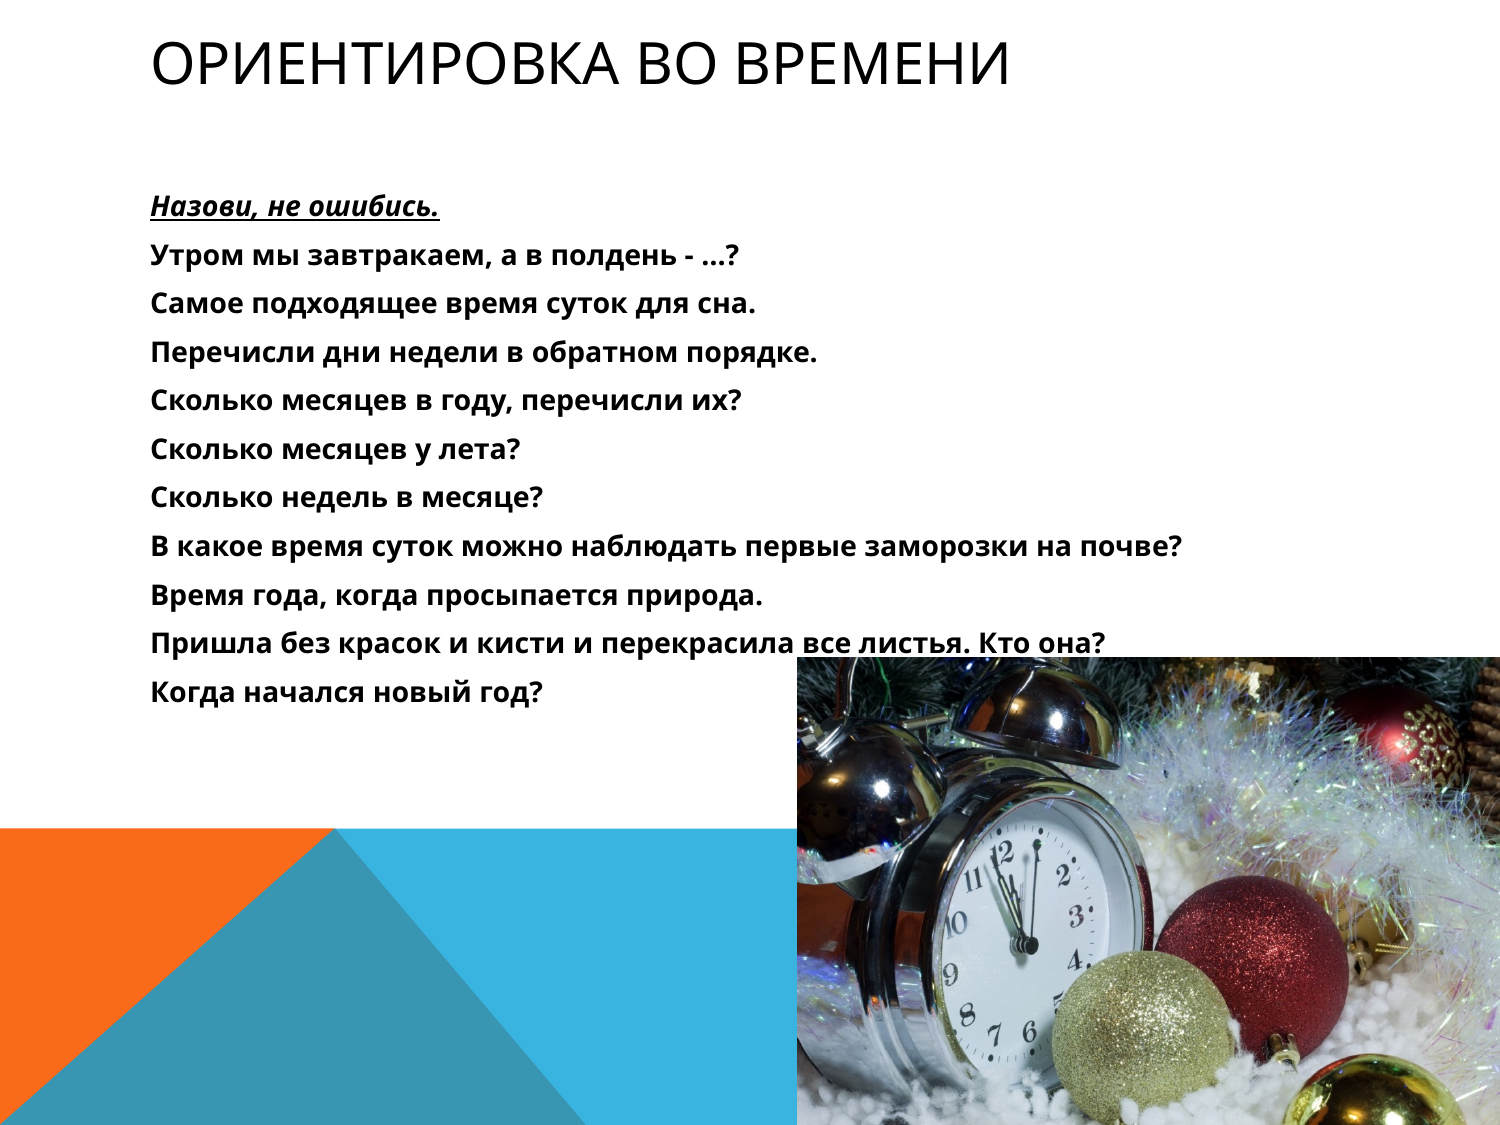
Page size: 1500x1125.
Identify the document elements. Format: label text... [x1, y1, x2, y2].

list Назови, не ошибись. Утром мы завтракаем, а в полдень - …? Самое подходящее время суток для сна. Перечисли дни недели в обратном порядке. Сколько месяцев в году, перечисли их? Сколько месяцев у лета? Сколько недель в месяце? В какое время суток можно наблюдать первые заморозки на почве? Время года, когда просыпается природа. Пришла без красок и кисти и перекрасила все листья. Кто она? Когда начался новый год? [135, 180, 1369, 768]
title Ориентировка во времени [135, 42, 1369, 150]
picture [796, 657, 1500, 1125]
